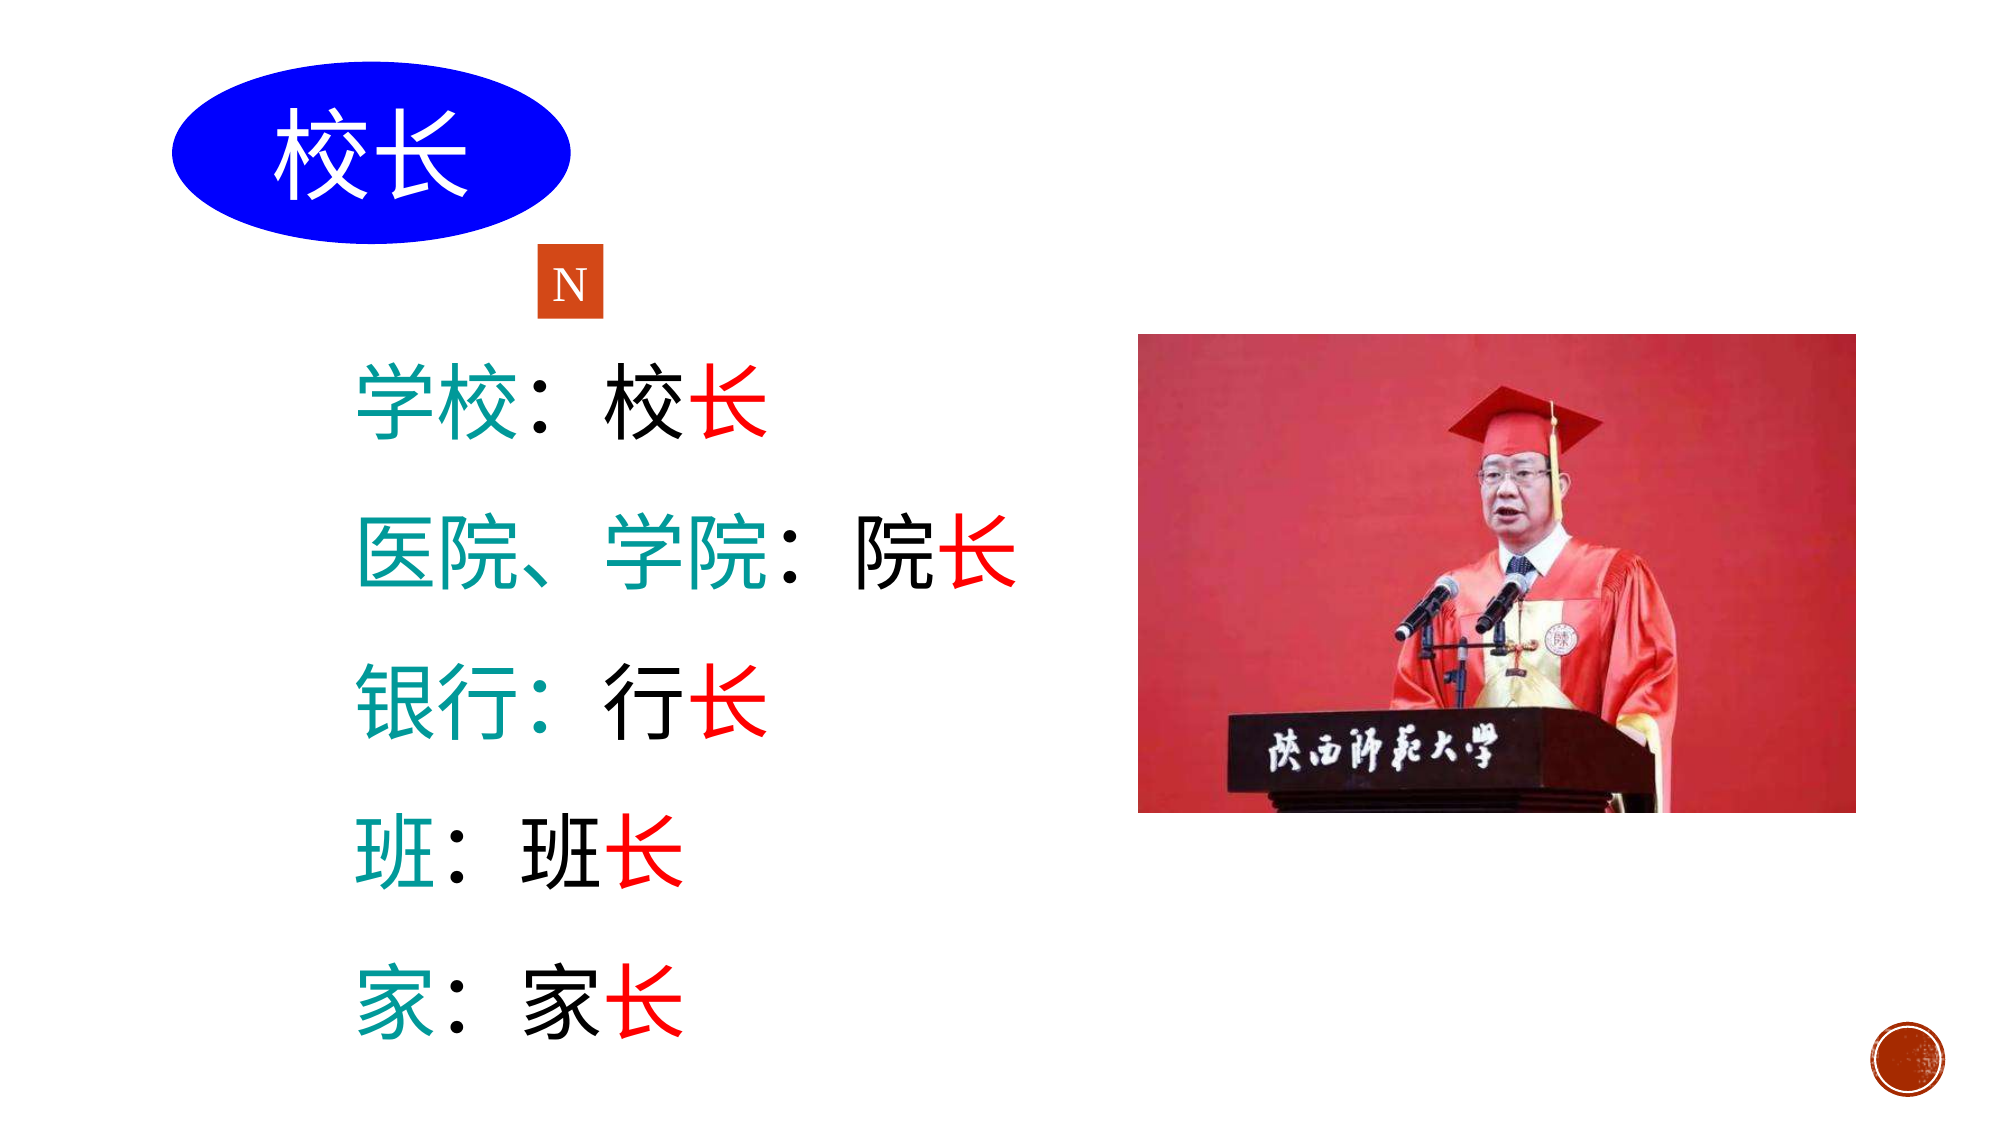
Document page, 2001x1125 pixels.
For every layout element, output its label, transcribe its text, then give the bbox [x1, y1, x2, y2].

picture [1138, 334, 1856, 813]
text_box 学校：校长 医院、学院：院长 银行：行长 班：班长 家：家长 [338, 292, 1998, 1058]
text_box N [537, 244, 604, 319]
text_box 校长 [171, 60, 572, 246]
